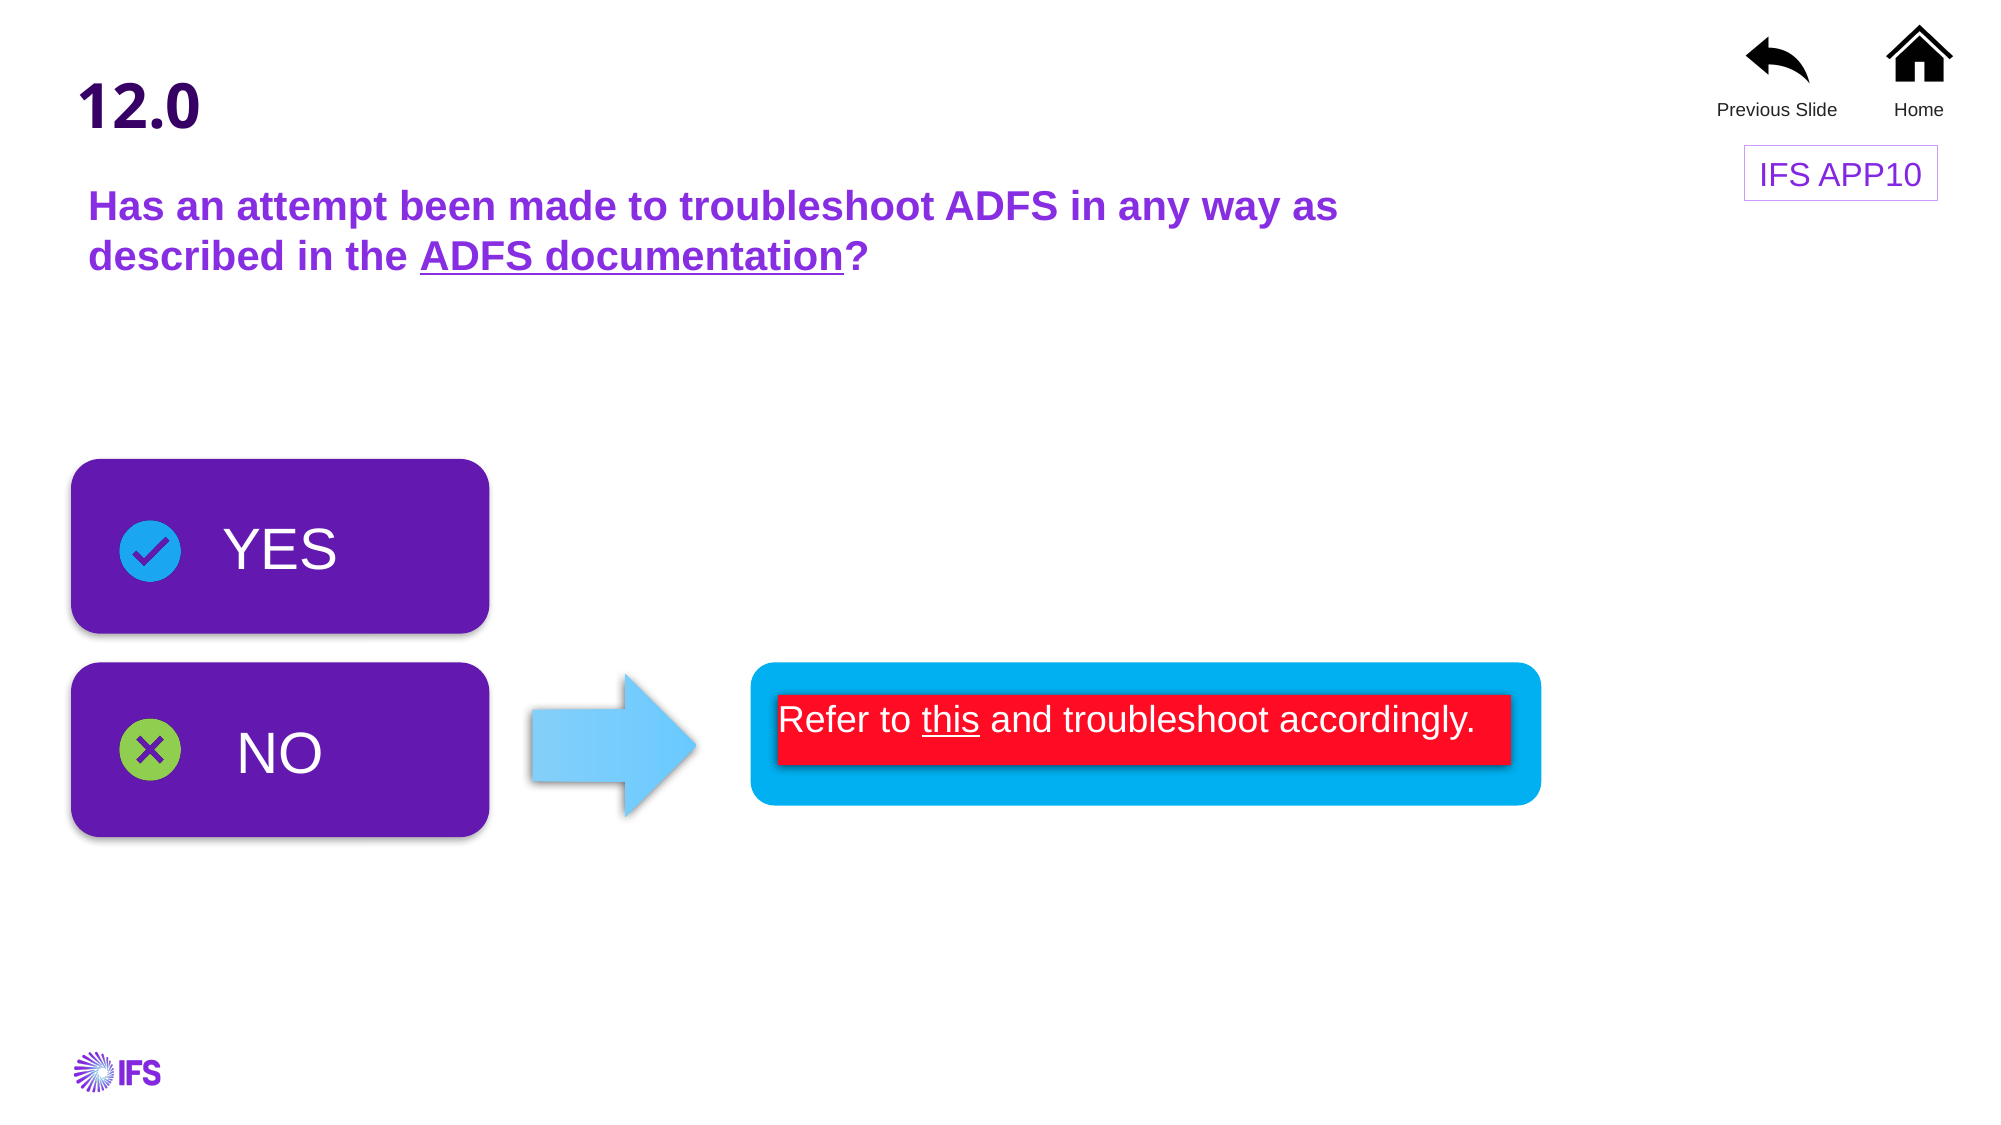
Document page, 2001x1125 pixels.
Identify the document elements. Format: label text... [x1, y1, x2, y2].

text_box NO [70, 661, 491, 839]
text_box IFS APP10 [1744, 145, 1938, 201]
text_box Previous Slide [1713, 97, 1841, 120]
title 12.0 [76, 66, 1924, 142]
picture [111, 710, 189, 789]
text_box [749, 661, 1543, 807]
text_box [532, 673, 697, 818]
text_box Home [1894, 97, 1945, 120]
picture [1739, 21, 1816, 98]
picture [111, 512, 189, 590]
text_box Has an attempt been made to troubleshoot ADFS in any way as described in the ADFS documentation? [88, 178, 1486, 354]
text_box YES [70, 457, 491, 635]
text_box Refer to this and troubleshoot accordingly. [777, 694, 1511, 766]
picture [73, 1051, 161, 1093]
picture [1881, 14, 1958, 91]
